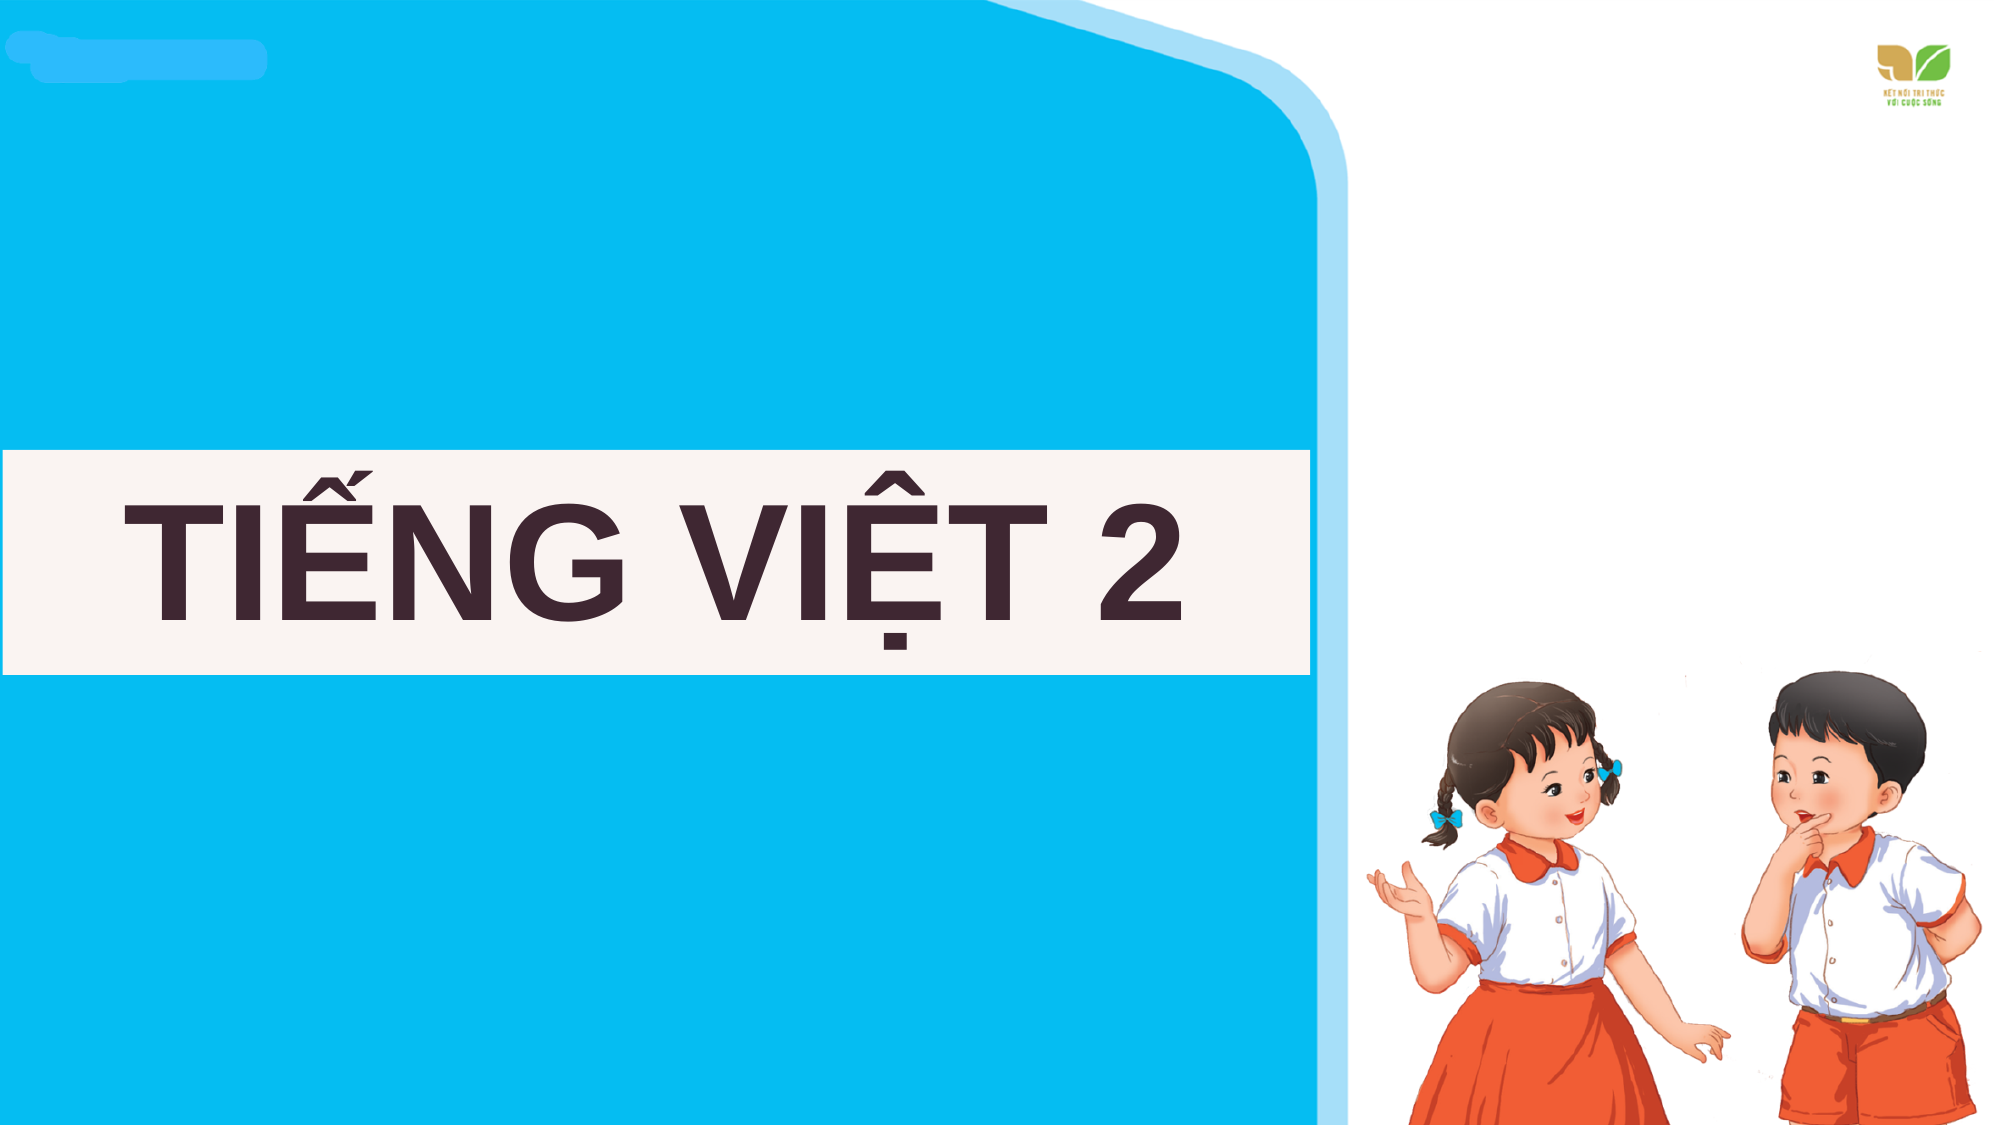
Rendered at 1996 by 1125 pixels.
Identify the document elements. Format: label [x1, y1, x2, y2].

picture [989, 0, 1995, 1125]
picture [3, 450, 1310, 674]
picture [6, 32, 266, 82]
